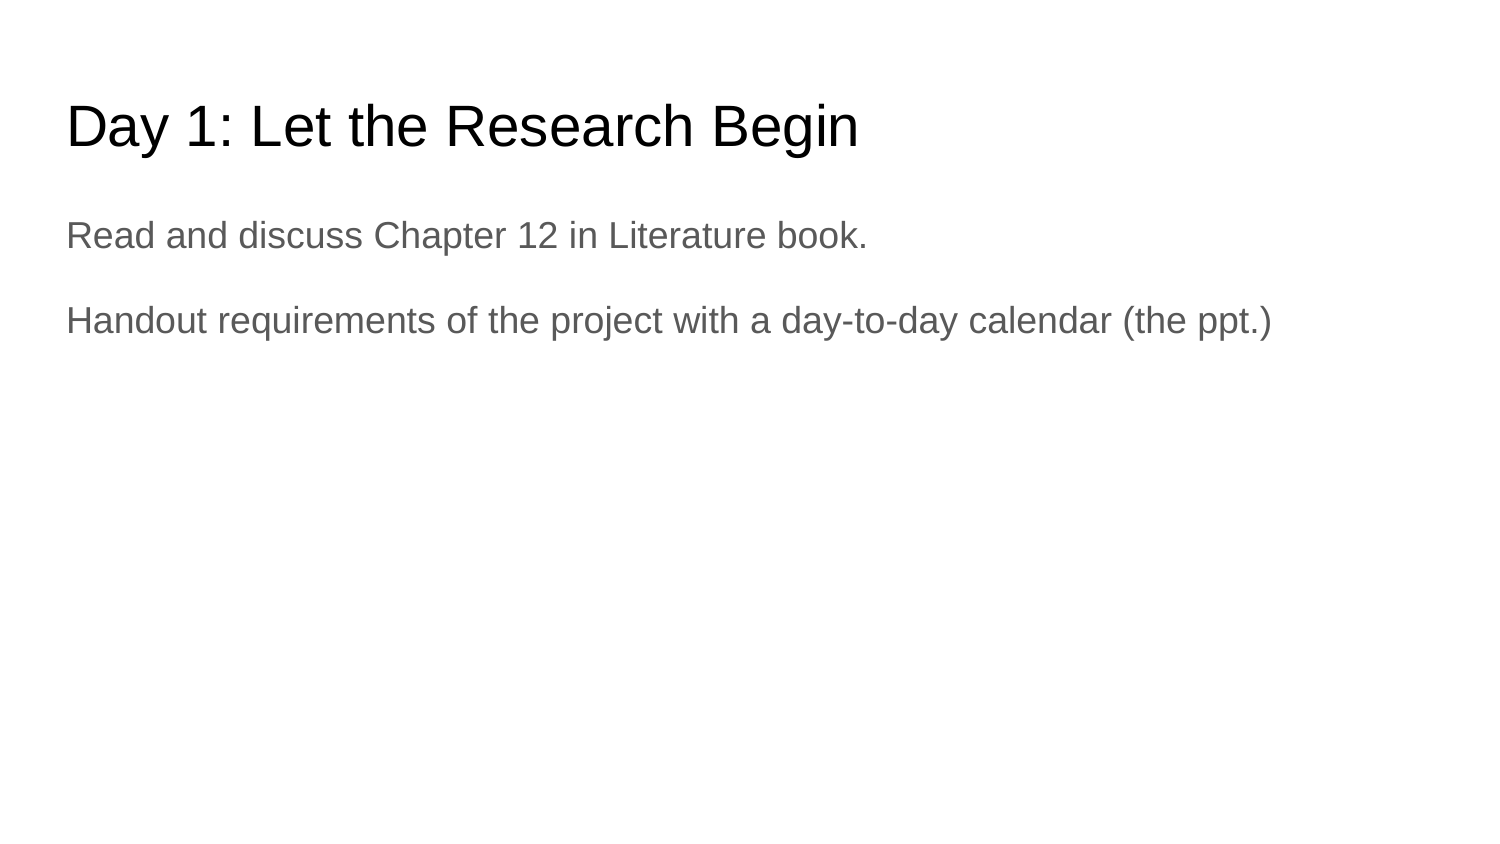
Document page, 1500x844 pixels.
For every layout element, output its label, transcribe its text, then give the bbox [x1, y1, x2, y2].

title Day 1: Let the Research Begin [51, 72, 1449, 167]
list Read and discuss Chapter 12 in Literature book. Handout requirements of the project with a day-to-day calendar (the ppt.) [51, 189, 1449, 750]
